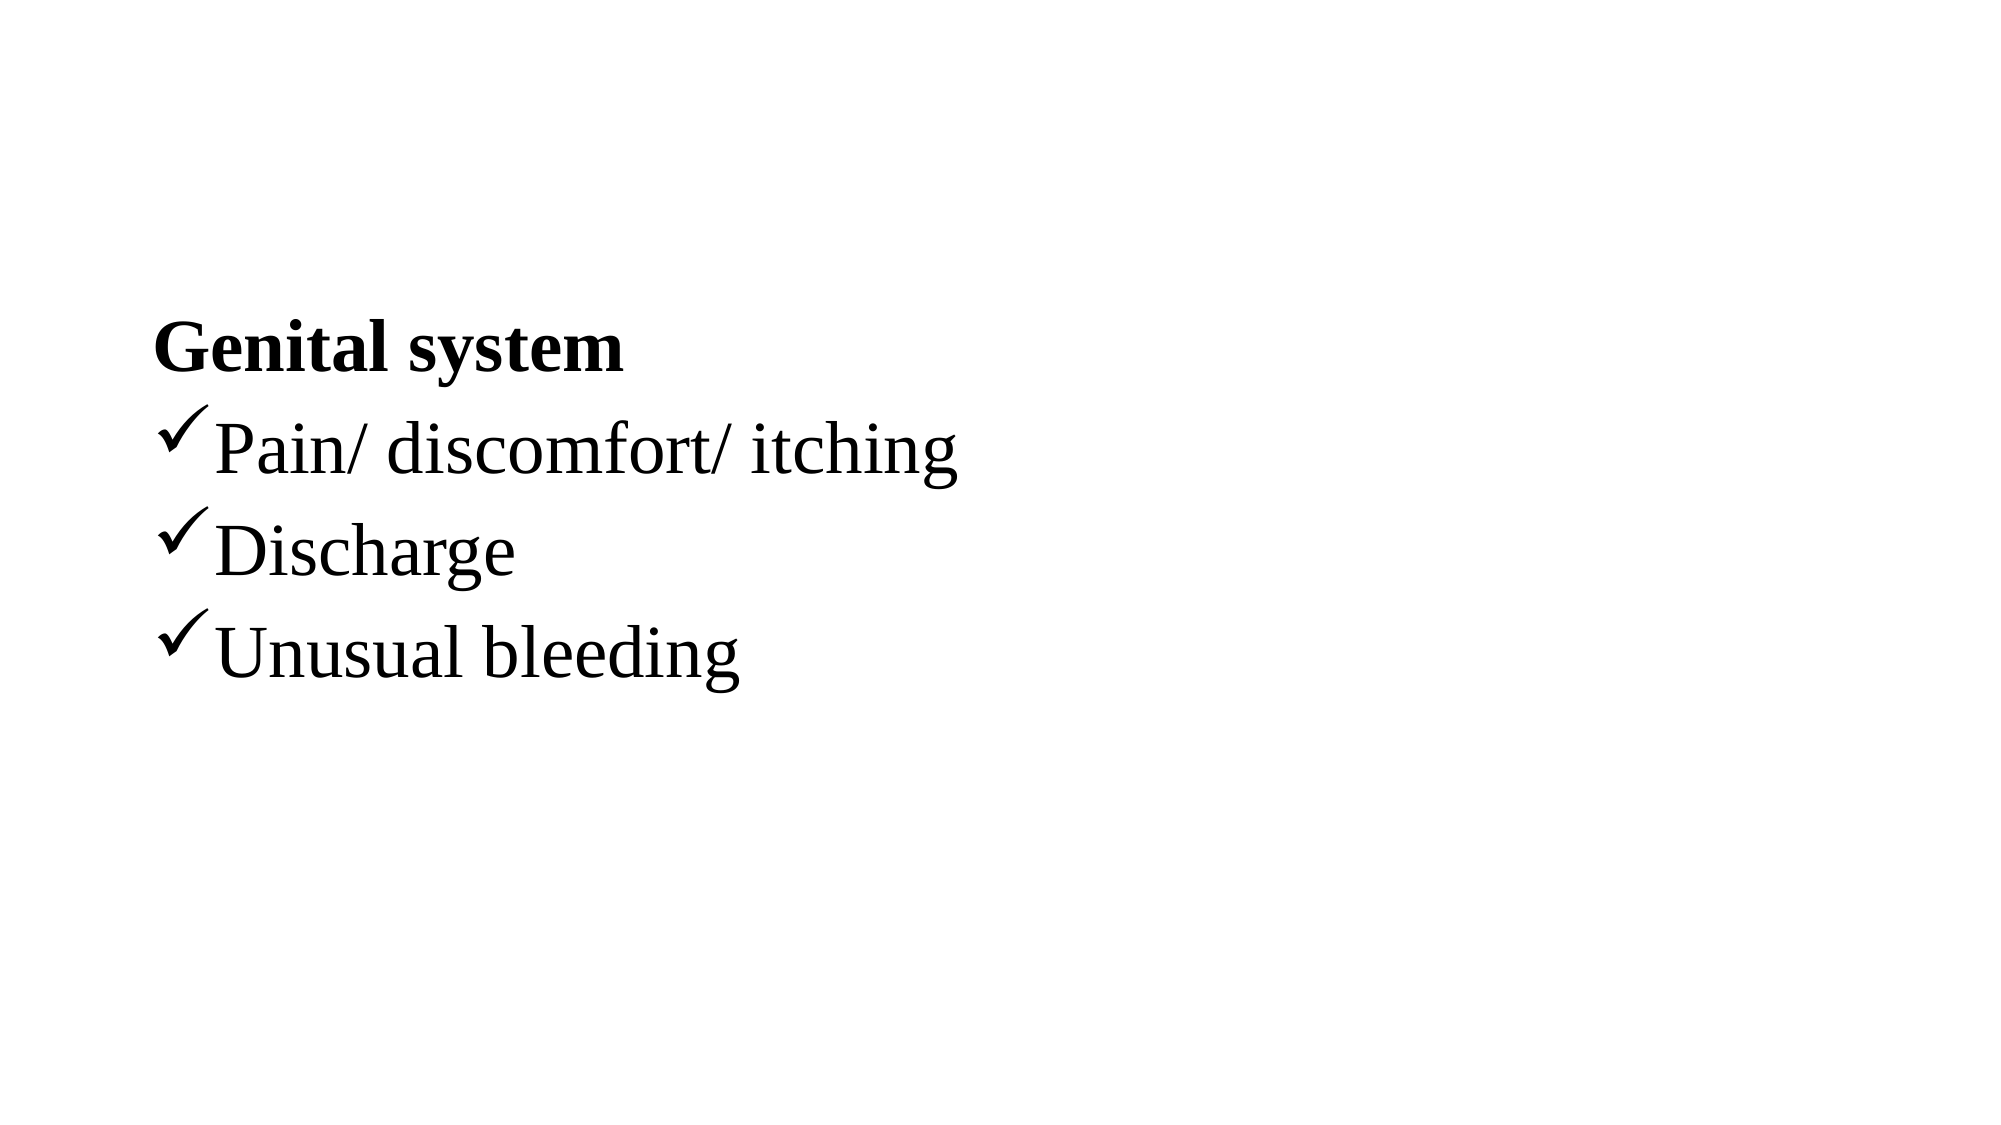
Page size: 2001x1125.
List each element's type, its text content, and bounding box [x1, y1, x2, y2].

list Genital system Pain/ discomfort/ itching Discharge Unusual bleeding [137, 299, 1863, 1014]
